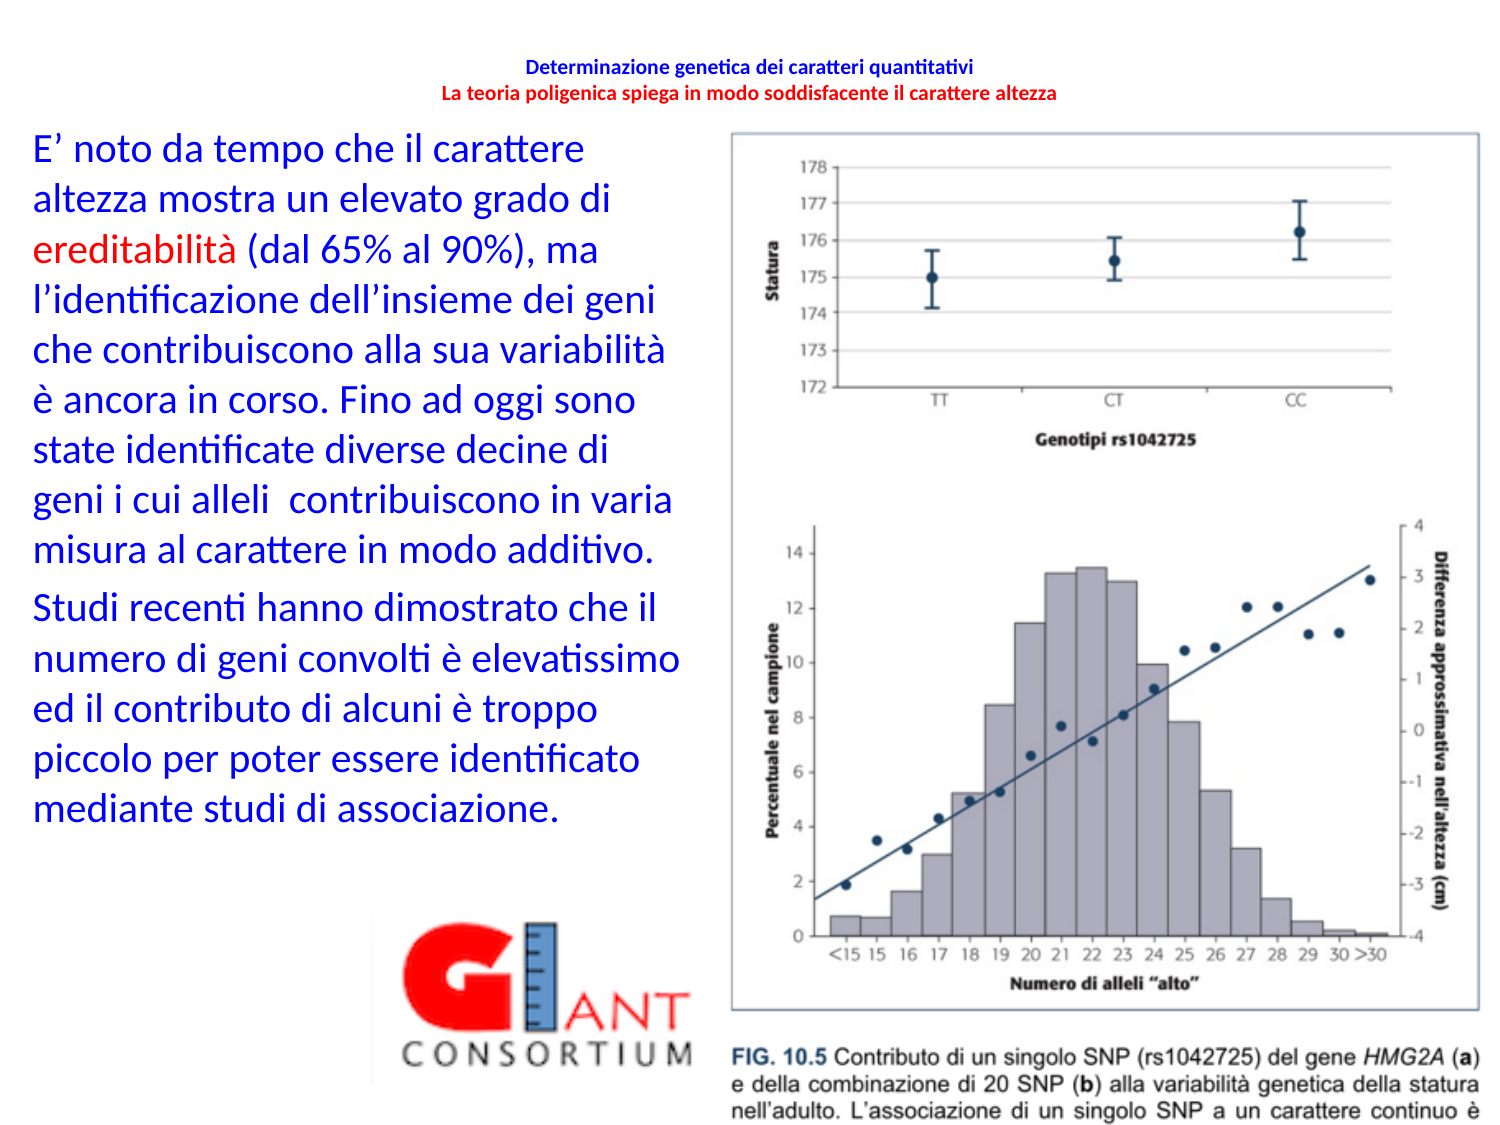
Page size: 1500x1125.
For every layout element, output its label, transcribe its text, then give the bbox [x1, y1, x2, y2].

list E’ noto da tempo che il carattere altezza mostra un elevato grado di ereditabilità (dal 65% al 90%), ma l’identificazione dell’insieme dei geni che contribuiscono alla sua variabilità è ancora in corso. Fino ad oggi sono state identificate diverse decine di geni i cui alleli contribuiscono in varia misura al carattere in modo additivo. Studi recenti hanno dimostrato che il numero di geni convolti è elevatissimo ed il contributo di alcuni è troppo piccolo per poter essere identificato mediante studi di associazione. [17, 113, 691, 1106]
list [696, 101, 1500, 1125]
picture [371, 892, 703, 1083]
title Determinazione genetica dei caratteri quantitativi La teoria poligenica spiega in modo soddisfacente il carattere altezza [24, 44, 1475, 113]
